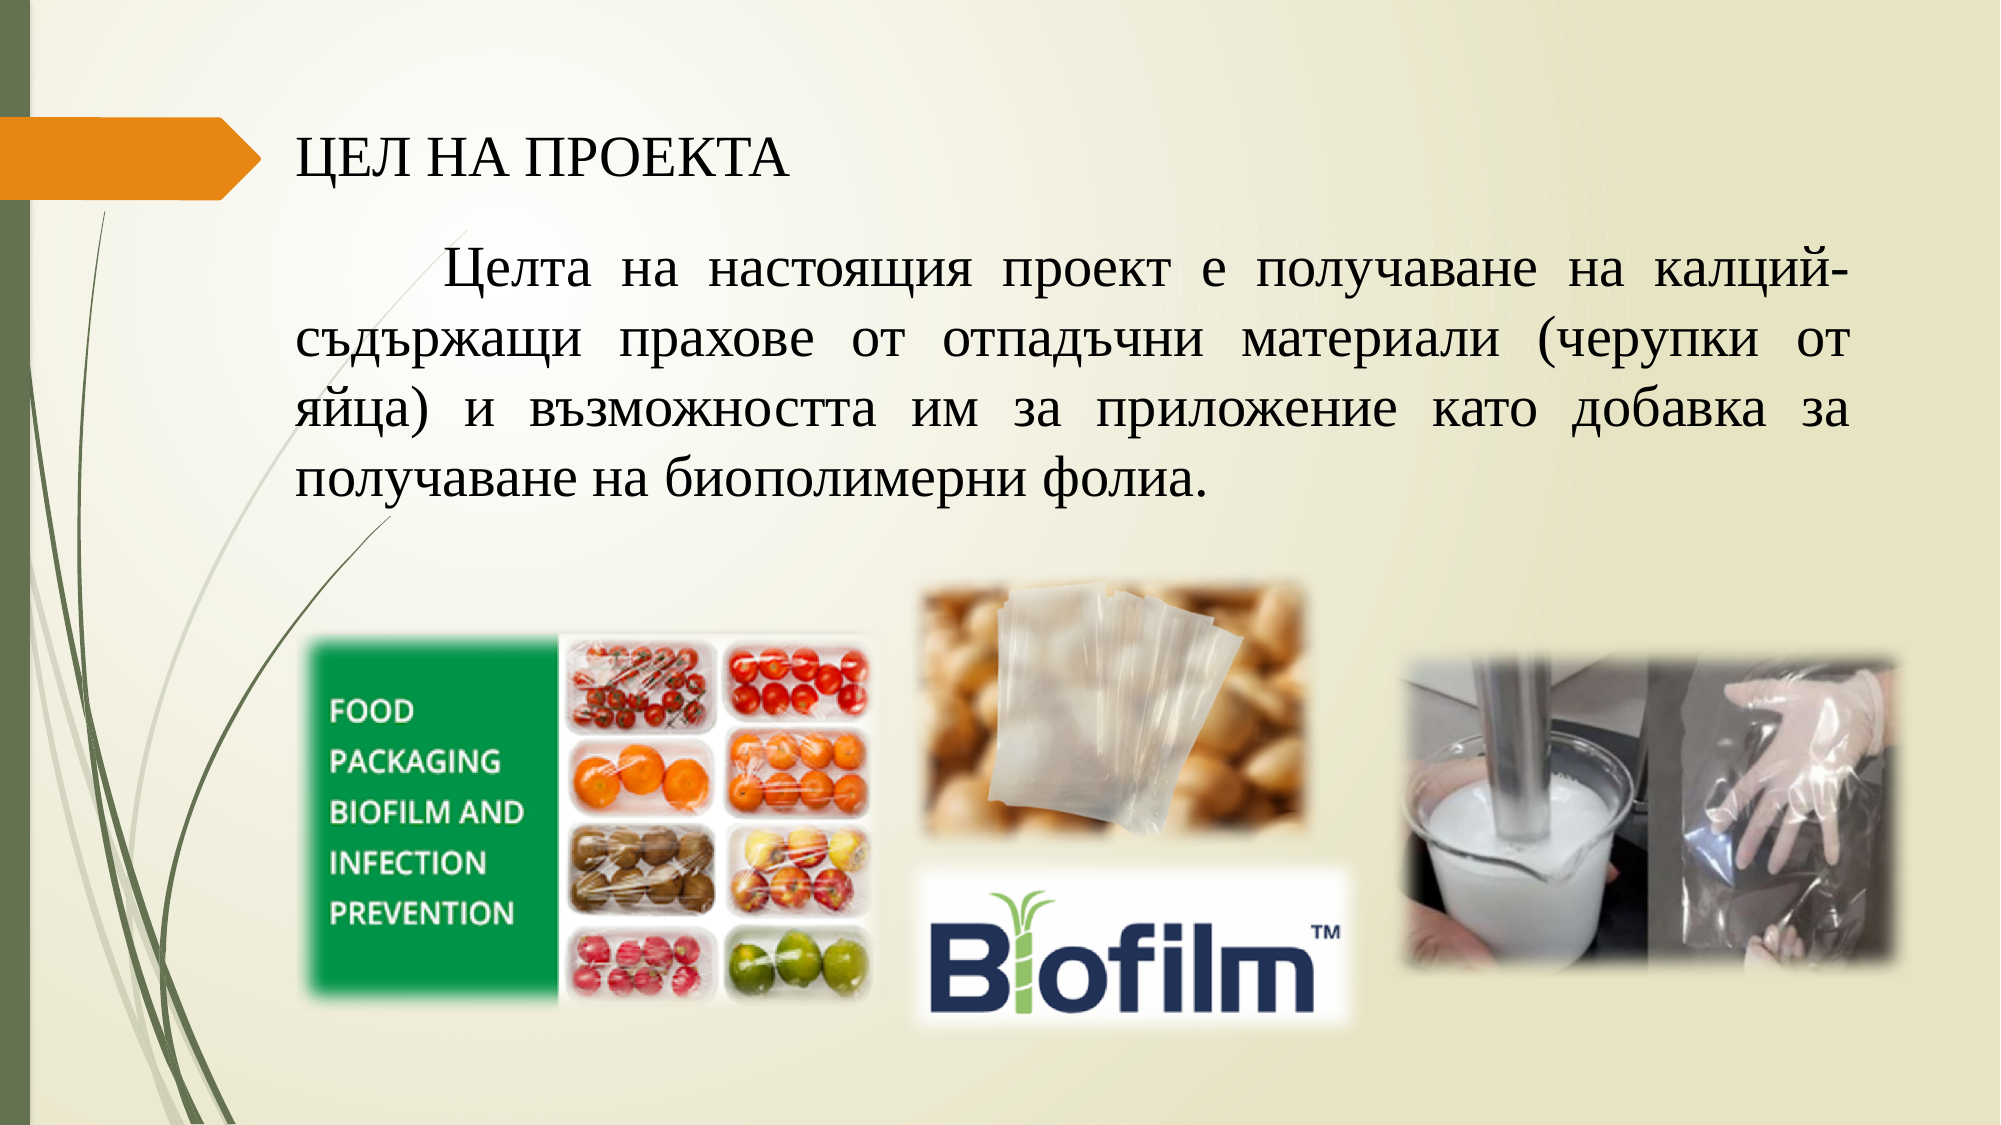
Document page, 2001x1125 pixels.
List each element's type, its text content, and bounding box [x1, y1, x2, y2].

picture [890, 539, 1368, 1044]
text_box Целта на настоящия проект е получаване на калций-съдържащи прахове от отпадъчни материали (черупки от яйца) и възможността им за приложение като добавка за получаване на биополимерни фолиа. [281, 220, 1867, 516]
picture [289, 621, 887, 1015]
text_box ЦЕЛ НА ПРОЕКТА [281, 110, 887, 196]
picture [1390, 642, 1913, 980]
